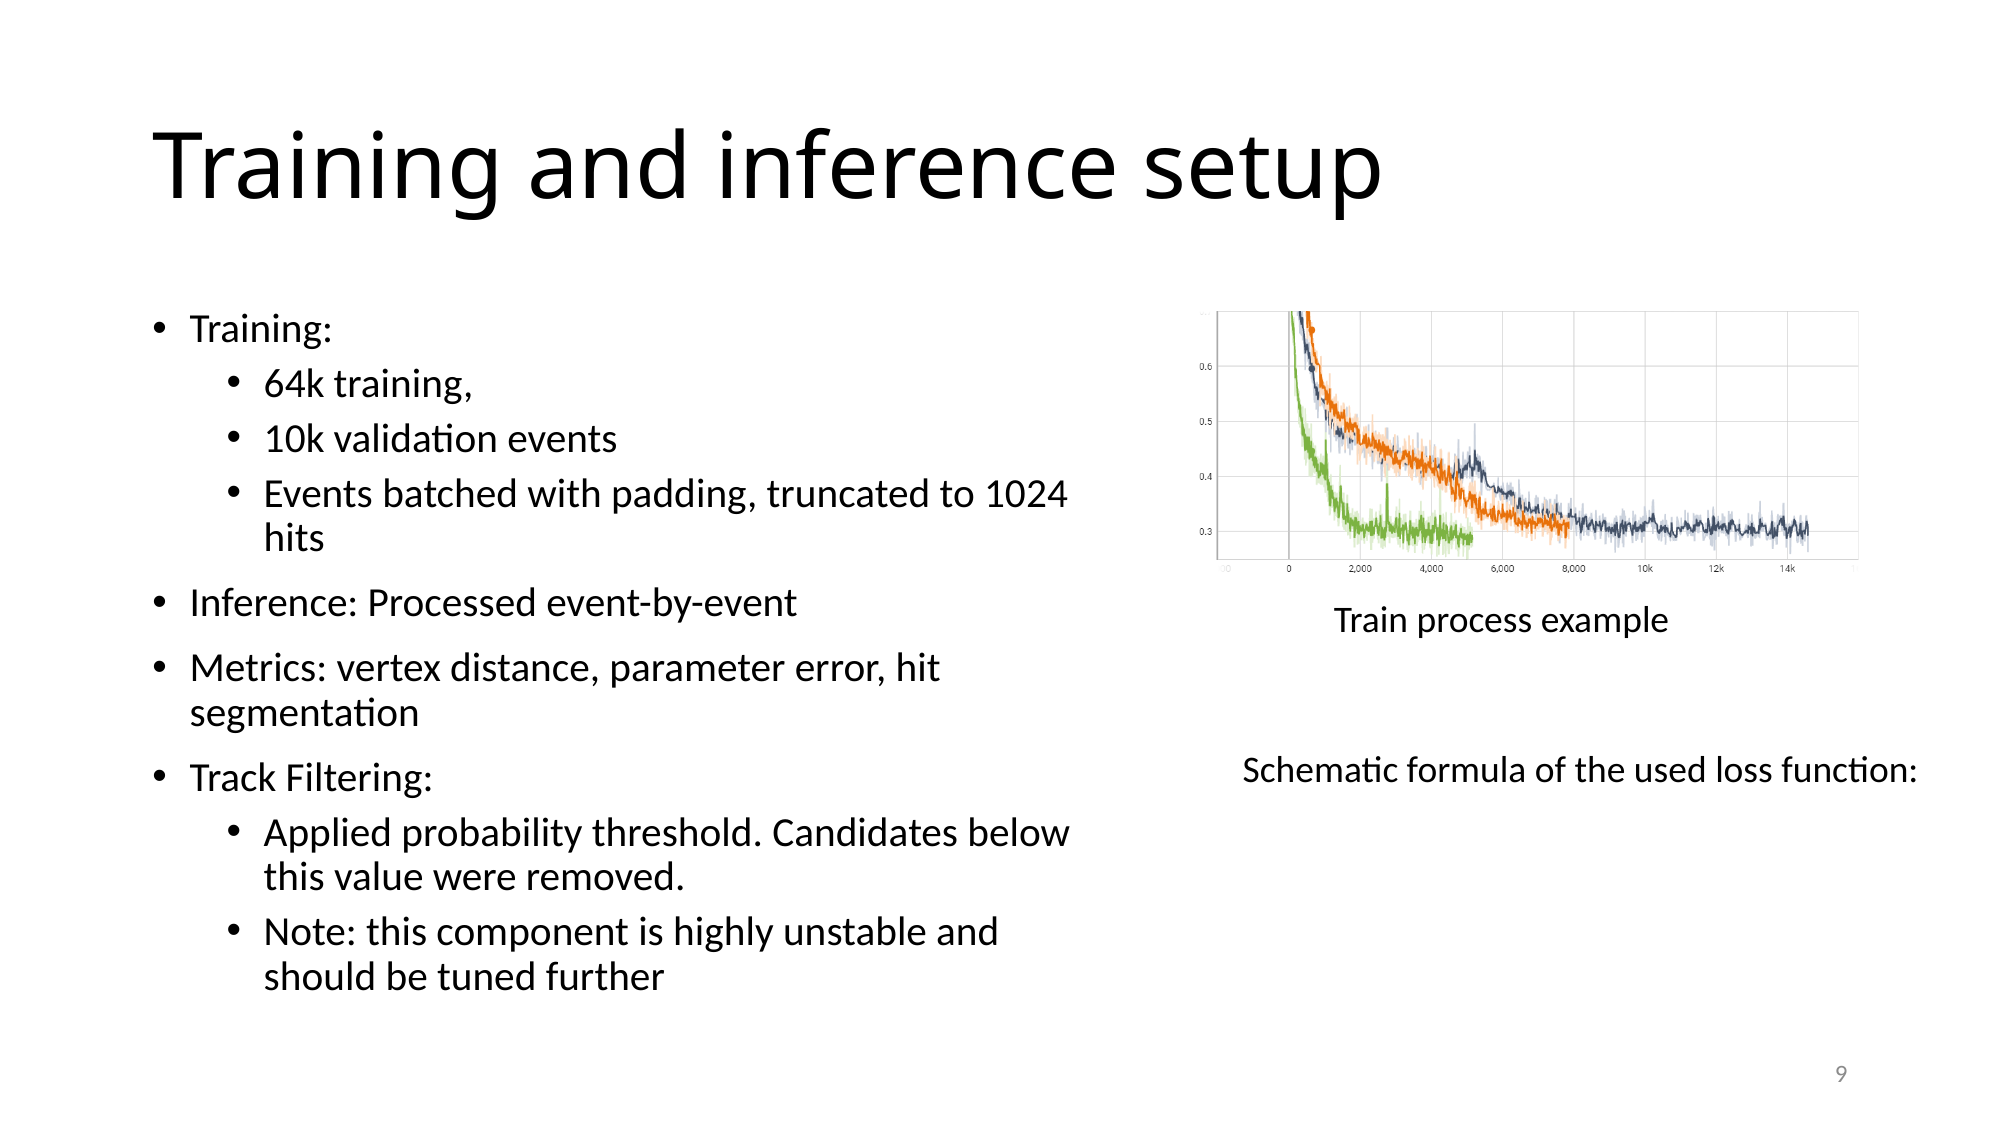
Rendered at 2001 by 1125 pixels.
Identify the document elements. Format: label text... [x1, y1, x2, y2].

picture [1175, 299, 1863, 573]
text_box Train process example [1319, 587, 1685, 648]
slide_number 9 [1412, 1042, 1863, 1103]
text_box Schematic formula of the used loss function: [1227, 737, 1943, 797]
title Training and inference setup [137, 59, 1863, 278]
list Training: 64k training, 10k validation events Events batched with padding, truncated to 1024 hits Inference: Processed event-by-event Metrics: vertex distance, parameter error, hit segmentation Track Filtering: Applied probability threshold. Candidates below this value were removed. Note: this component is highly unstable and should be tuned further [137, 299, 1132, 1014]
